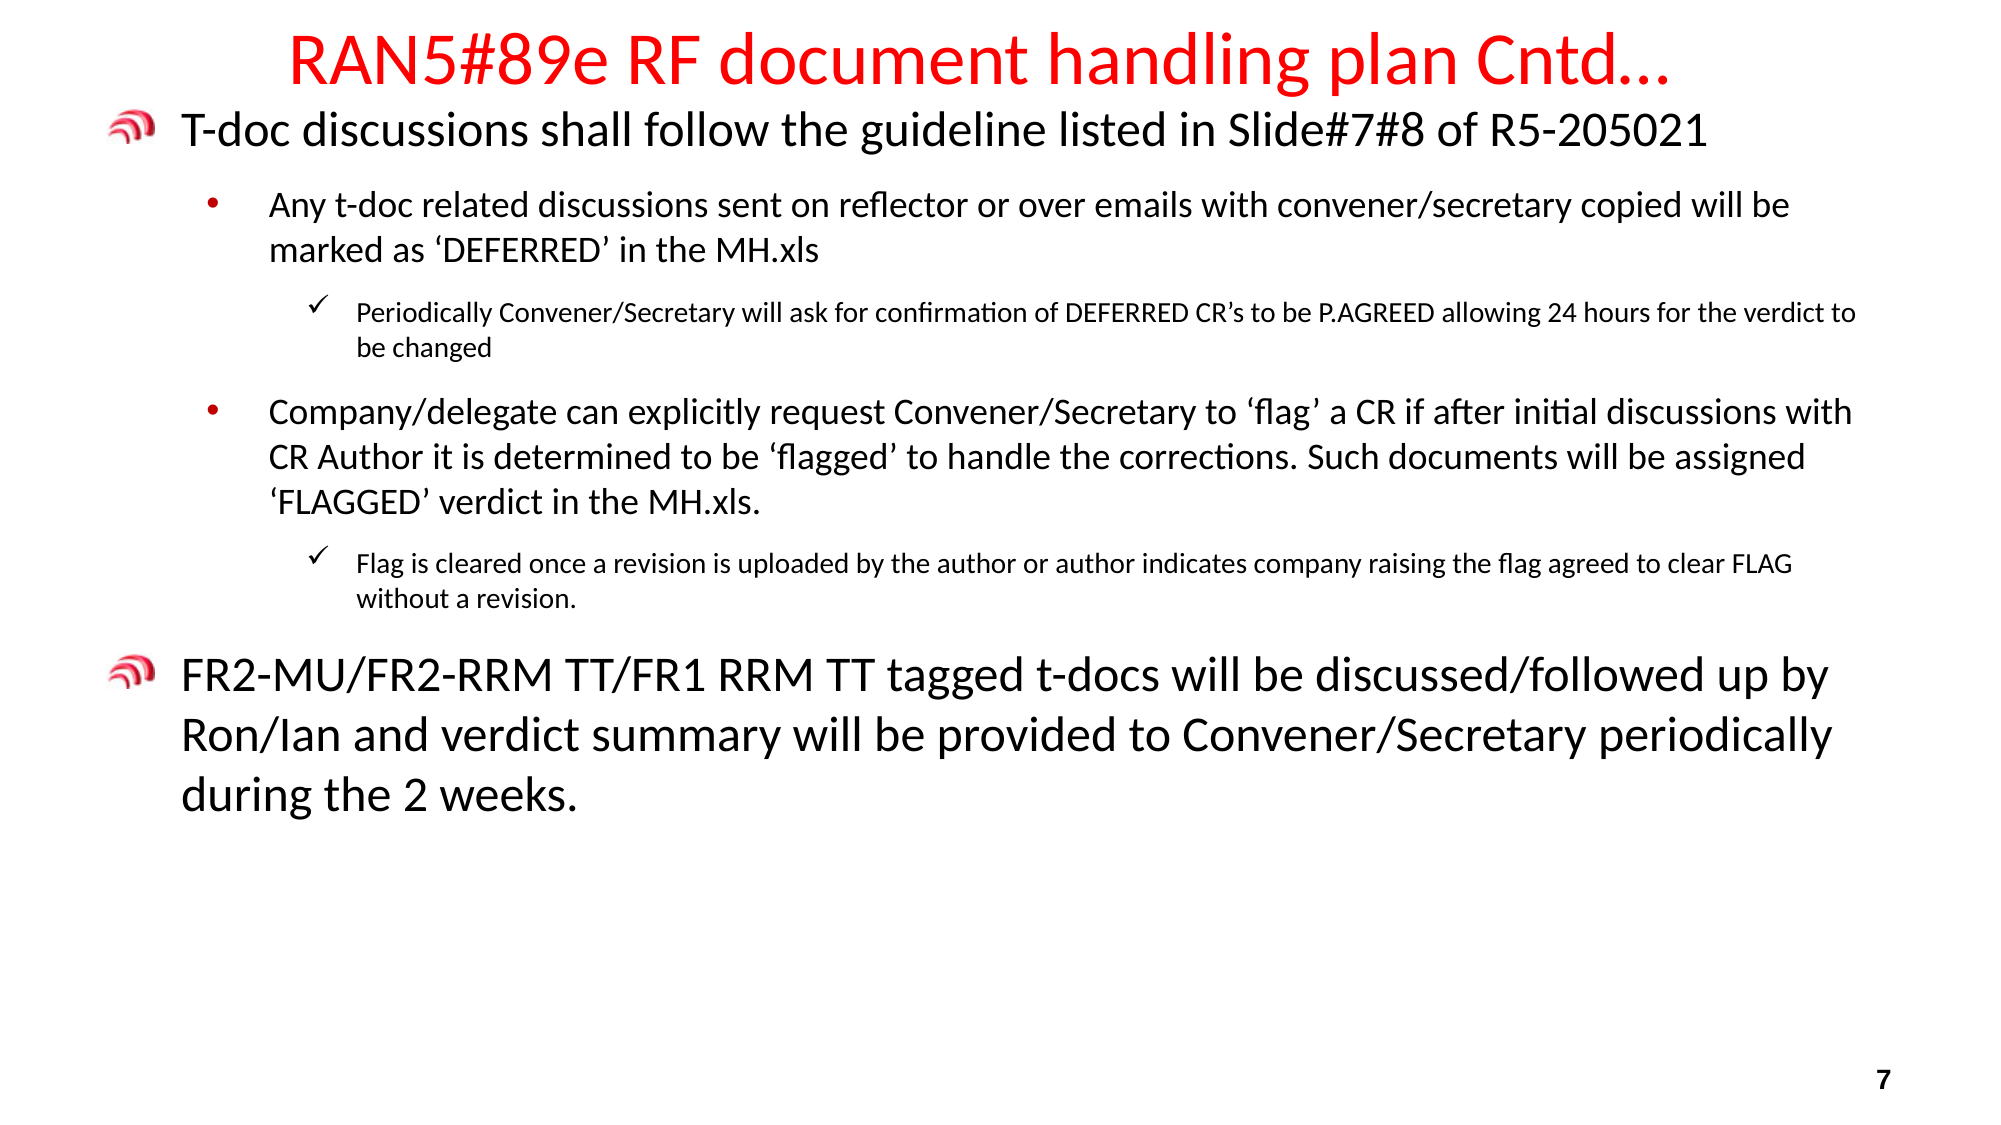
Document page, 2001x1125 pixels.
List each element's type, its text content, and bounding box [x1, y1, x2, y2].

title RAN5#89e RF document handling plan Cntd… [80, 20, 1881, 89]
picture [106, 653, 155, 689]
picture [106, 108, 155, 144]
list T-doc discussions shall follow the guideline listed in Slide#7#8 of R5-205021 Any t-doc related discussions sent on reflector or over emails with convener/secretary copied will be marked as ‘DEFERRED’ in the MH.xls Periodically Convener/Secretary will ask for confirmation of DEFERRED CR’s to be P.AGREED allowing 24 hours for the verdict to be changed Company/delegate can explicitly request Convener/Secretary to ‘flag’ a CR if after initial discussions with CR Author it is determined to be ‘flagged’ to handle the corrections. Such documents will be assigned ‘FLAGGED’ verdict in the MH.xls. Flag is cleared once a revision is uploaded by the author or author indicates company raising the flag agreed to clear FLAG without a revision. FR2-MU/FR2-RRM TT/FR1 RRM TT tagged t-docs will be discussed/followed up by Ron/Ian and verdict summary will be provided to Convener/Secretary periodically during the 2 weeks. [91, 88, 1892, 1089]
